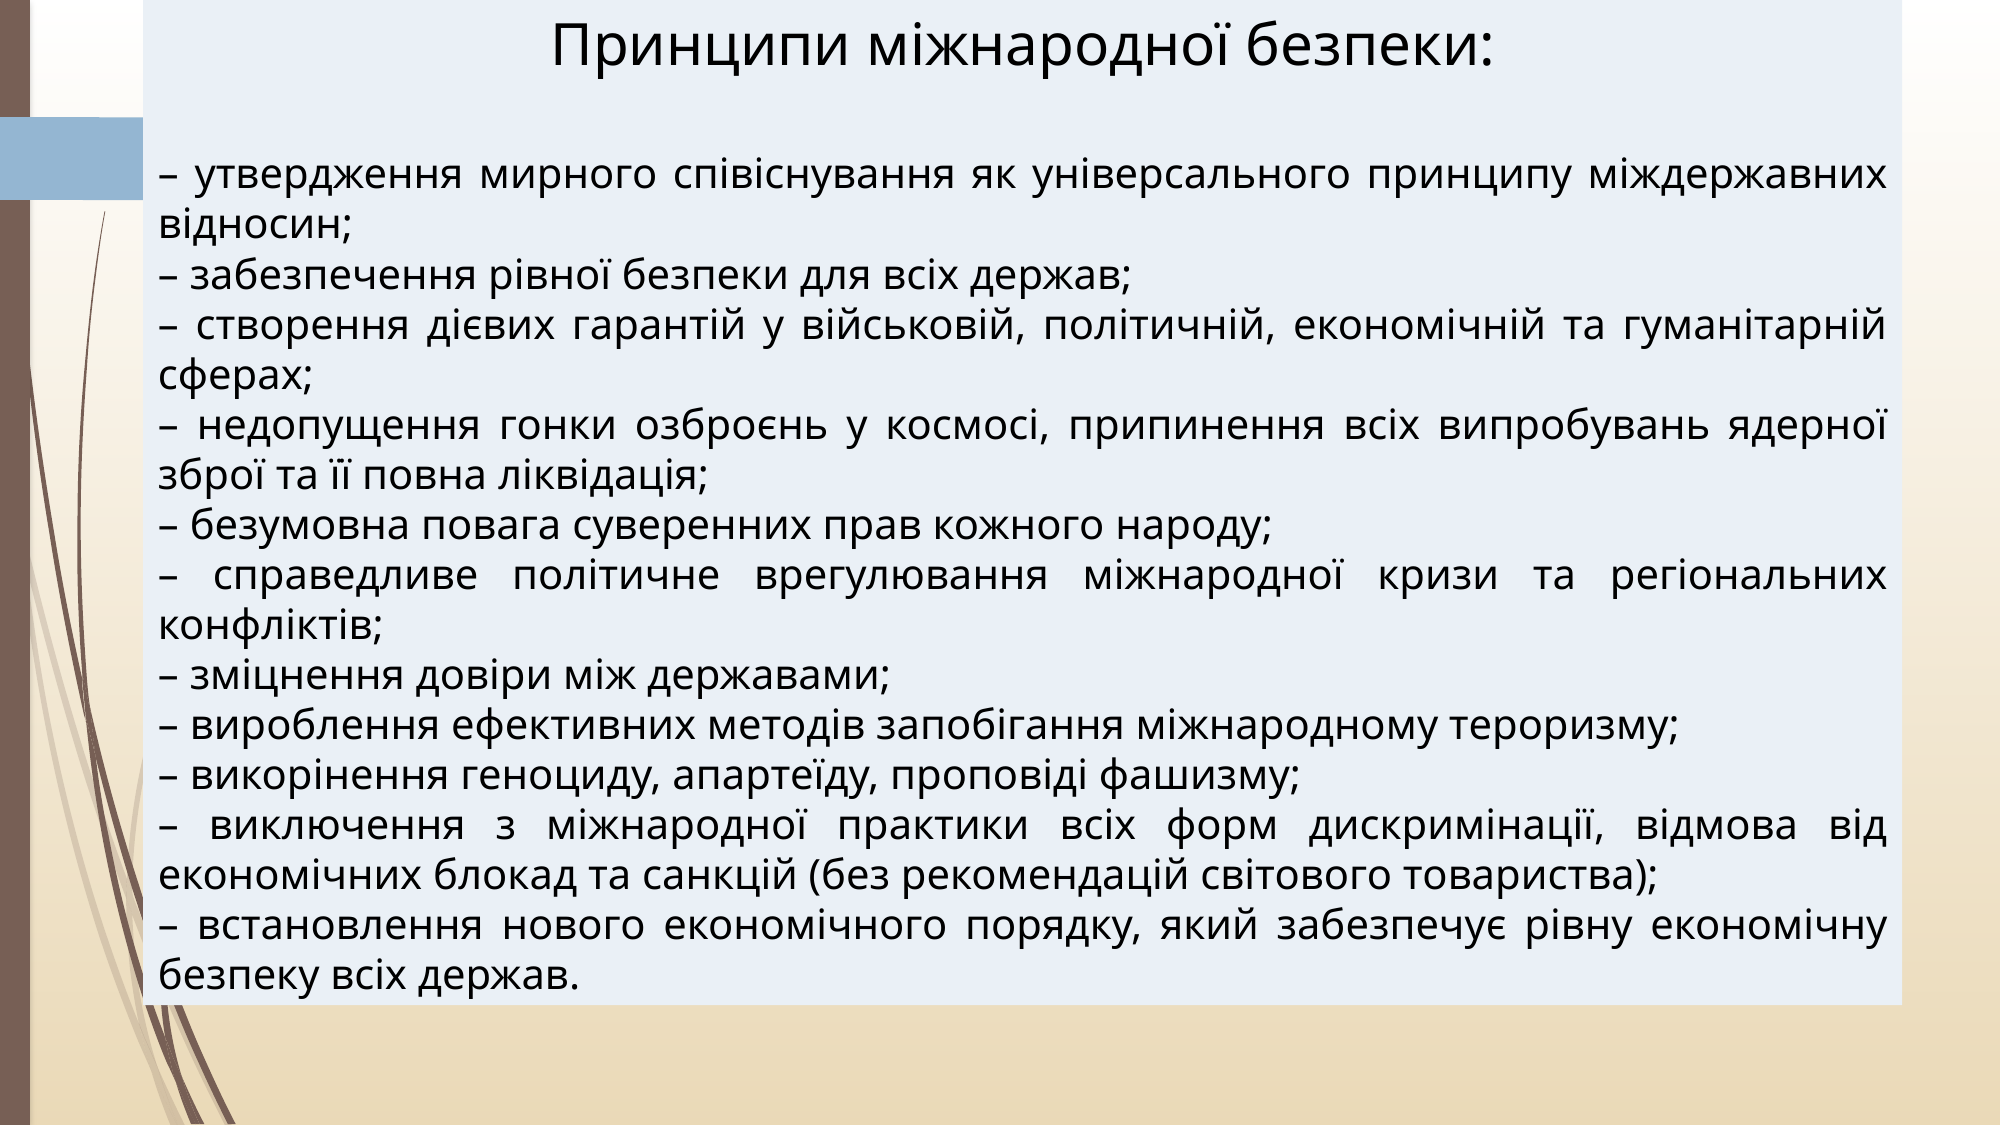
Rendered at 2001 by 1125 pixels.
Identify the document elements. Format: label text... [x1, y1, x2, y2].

text_box Принципи міжнародної безпеки: – утвердження мирного співіснування як універсального принципу міждержавних відносин; – забезпечення рівної безпеки для всіх держав; – створення дієвих гарантій у військовій, політичній, економічній та гуманітарній сферах; – недопущення гонки озброєнь у космосі, припинення всіх випробувань ядерної зброї та її повна ліквідація; – безумовна повага суверенних прав кожного народу; – справедливе політичне врегулювання міжнародної кризи та регіональних конфліктів; – зміцнення довіри між державами; – вироблення ефективних методів запобігання міжнародному тероризму; – викорінення геноциду, апартеїду, проповіді фашизму; – виключення з міжнародної практики всіх форм дискримінації, відмова від економічних блокад та санкцій (без рекомендацій світового товариства); – встановлення нового економічного порядку, який забезпечує рівну економічну безпеку всіх держав. [143, 0, 1903, 1006]
